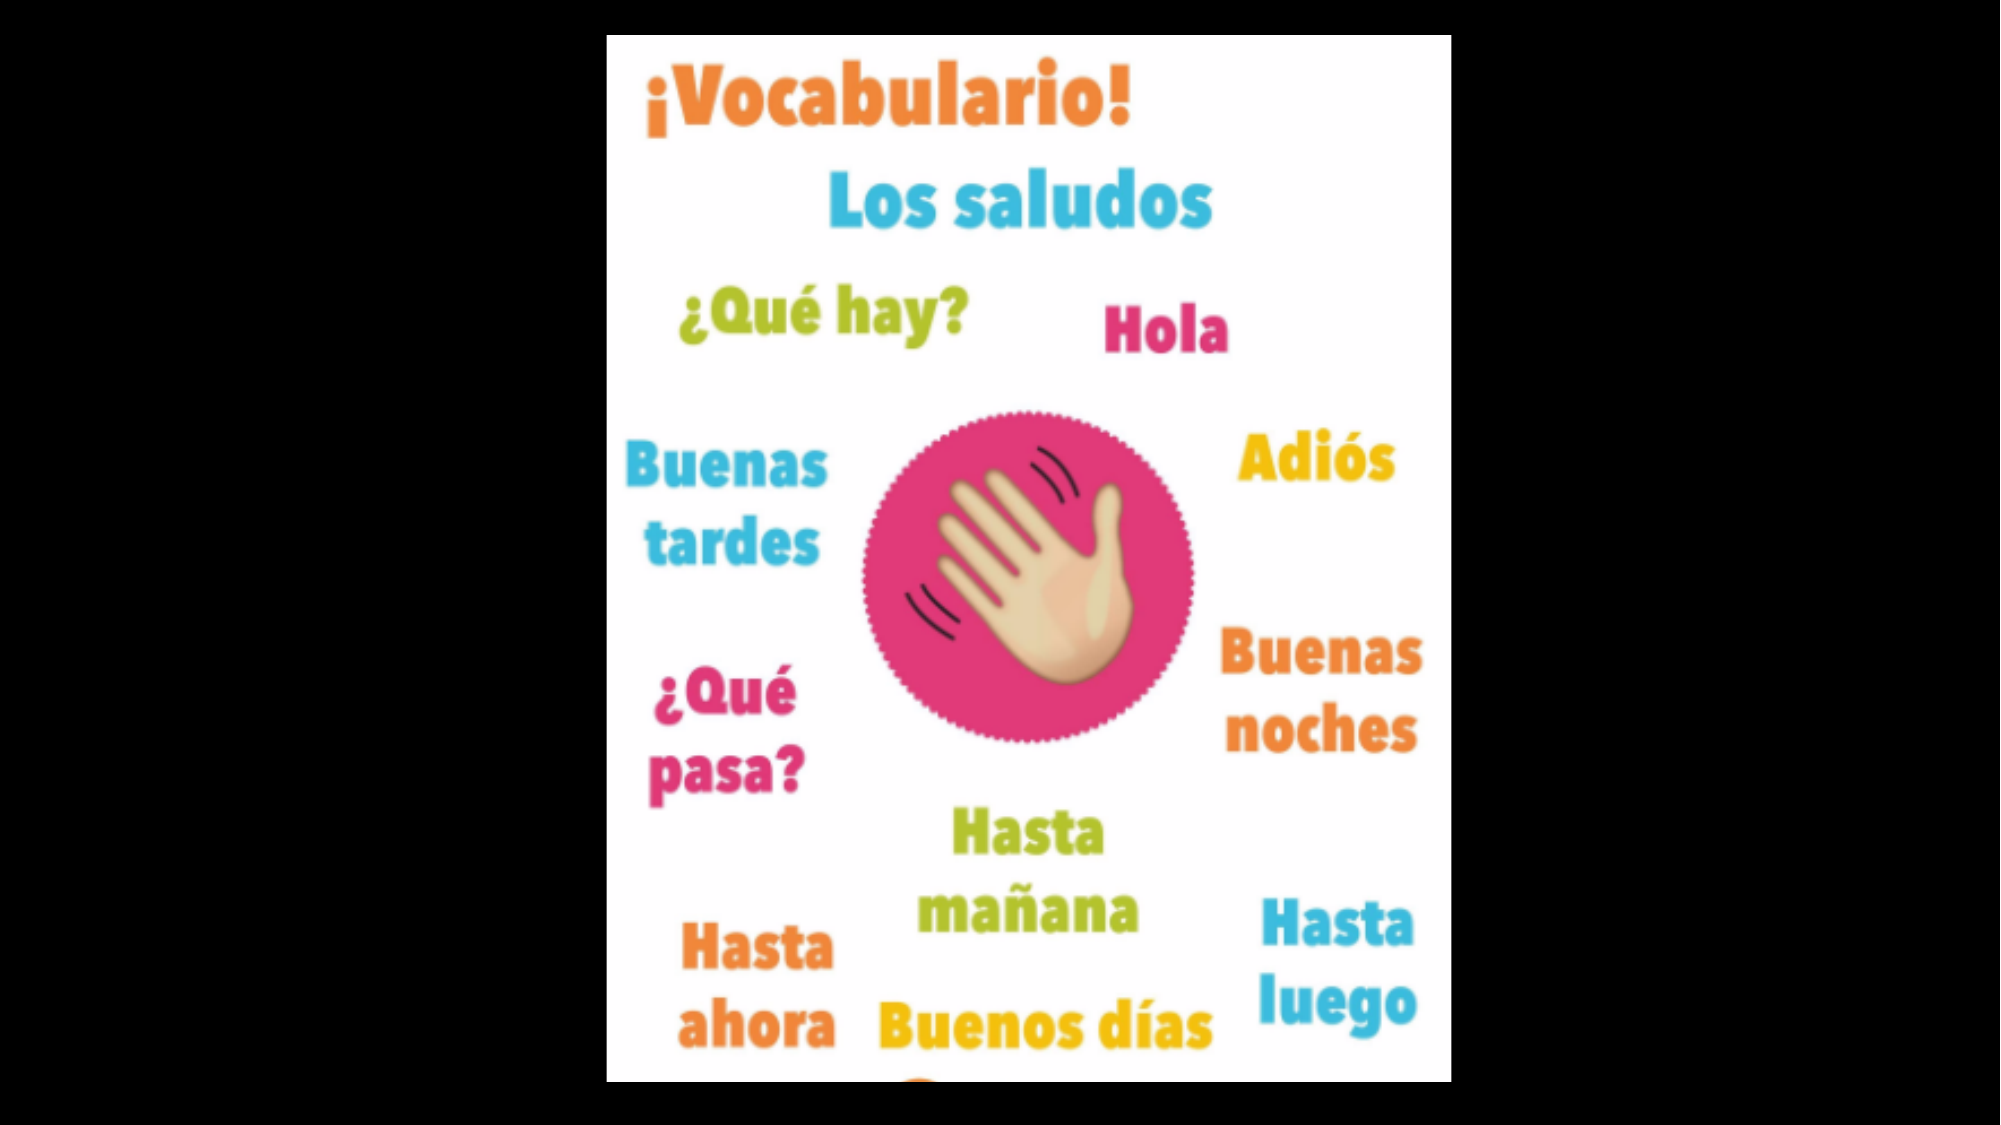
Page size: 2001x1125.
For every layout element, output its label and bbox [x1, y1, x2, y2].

picture [606, 35, 1452, 1082]
